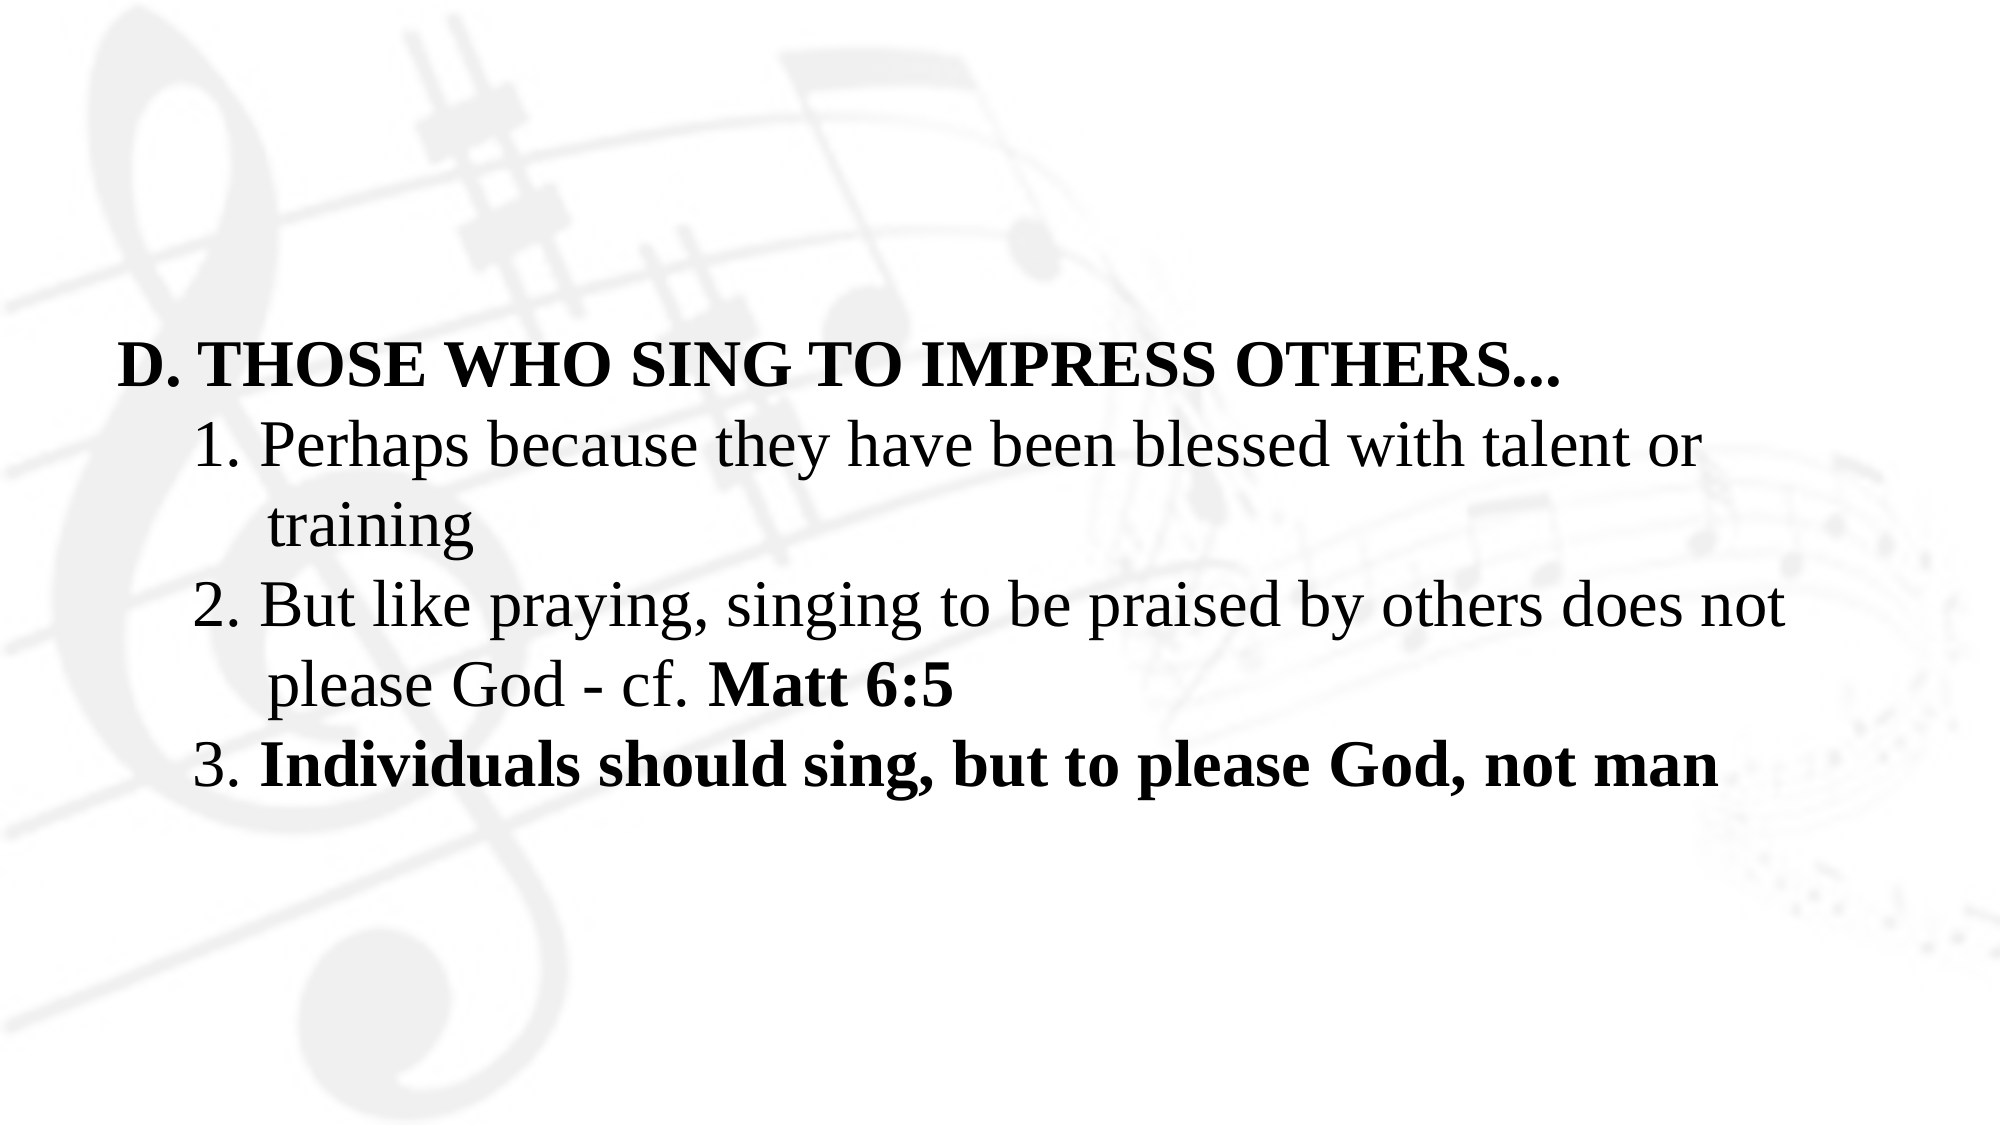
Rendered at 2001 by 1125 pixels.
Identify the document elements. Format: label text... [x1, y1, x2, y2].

text_box D. THOSE WHO SING TO IMPRESS OTHERS... 1. Perhaps because they have been blessed with talent or training 2. But like praying, singing to be praised by others does not please God - cf. Matt 6:5 3. Individuals should sing, but to please God, not man [102, 312, 1897, 807]
